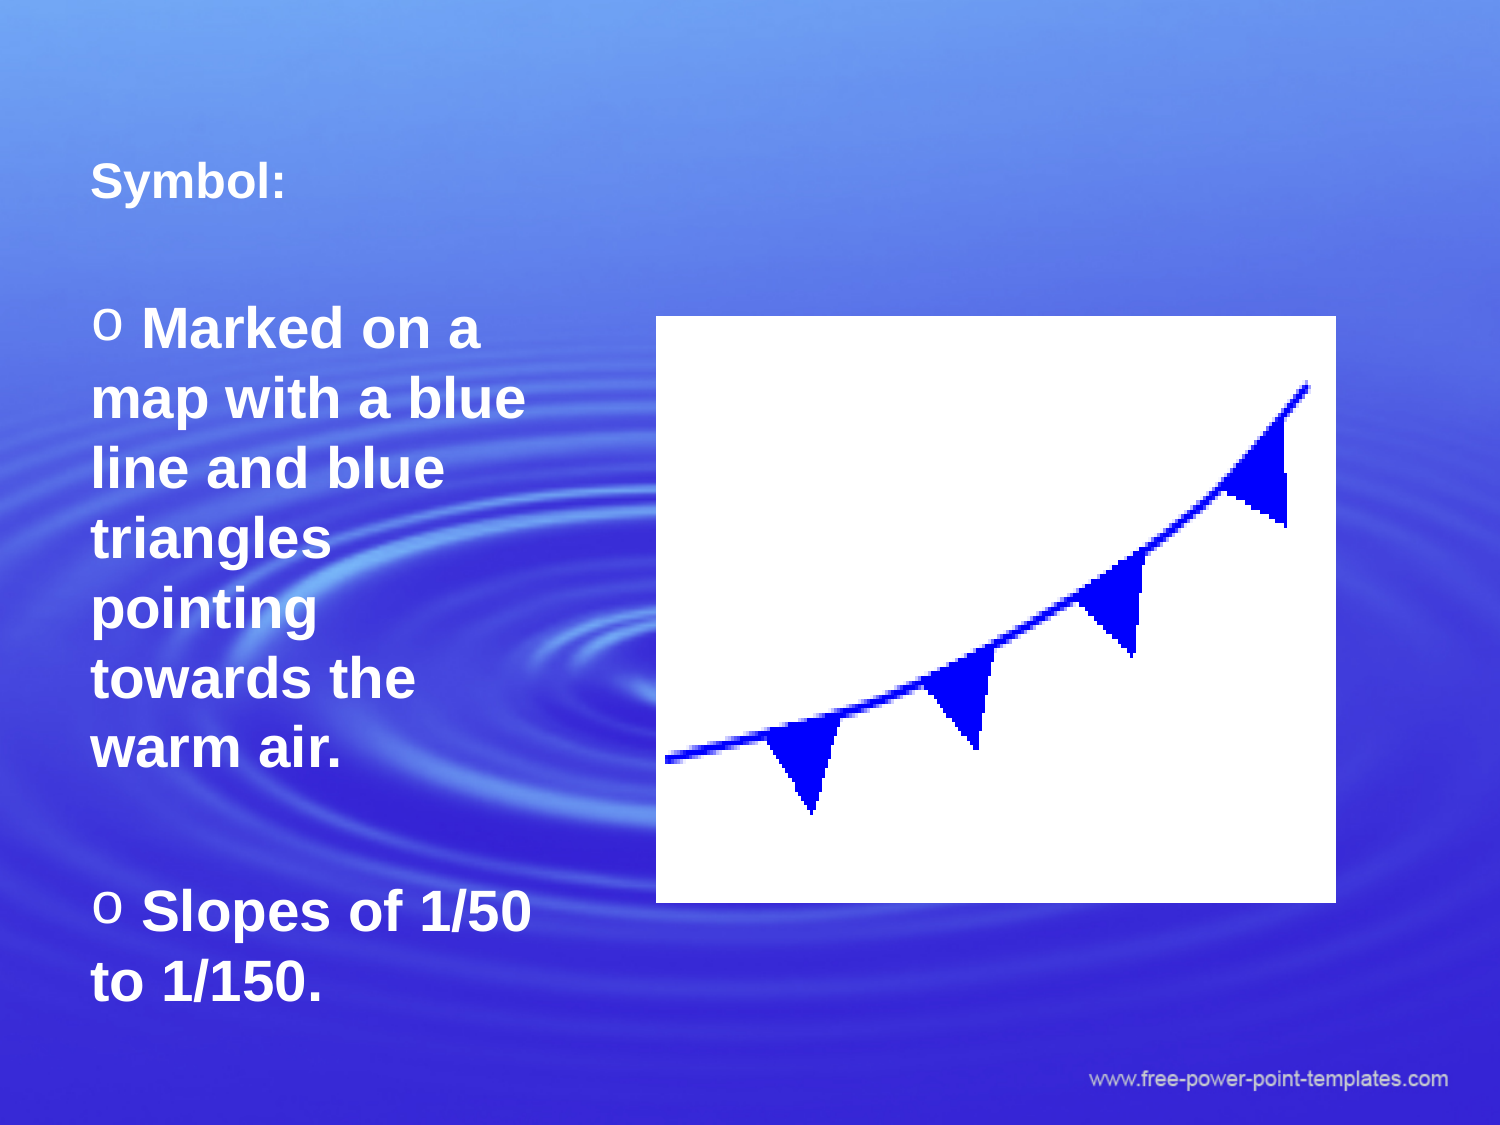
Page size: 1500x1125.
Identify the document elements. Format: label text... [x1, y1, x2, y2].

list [656, 316, 1337, 903]
picture [0, 0, 1500, 1125]
list Symbol: Marked on a map with a blue line and blue triangles pointing towards the warm air. Slopes of 1/50 to 1/150. [74, 140, 569, 1006]
